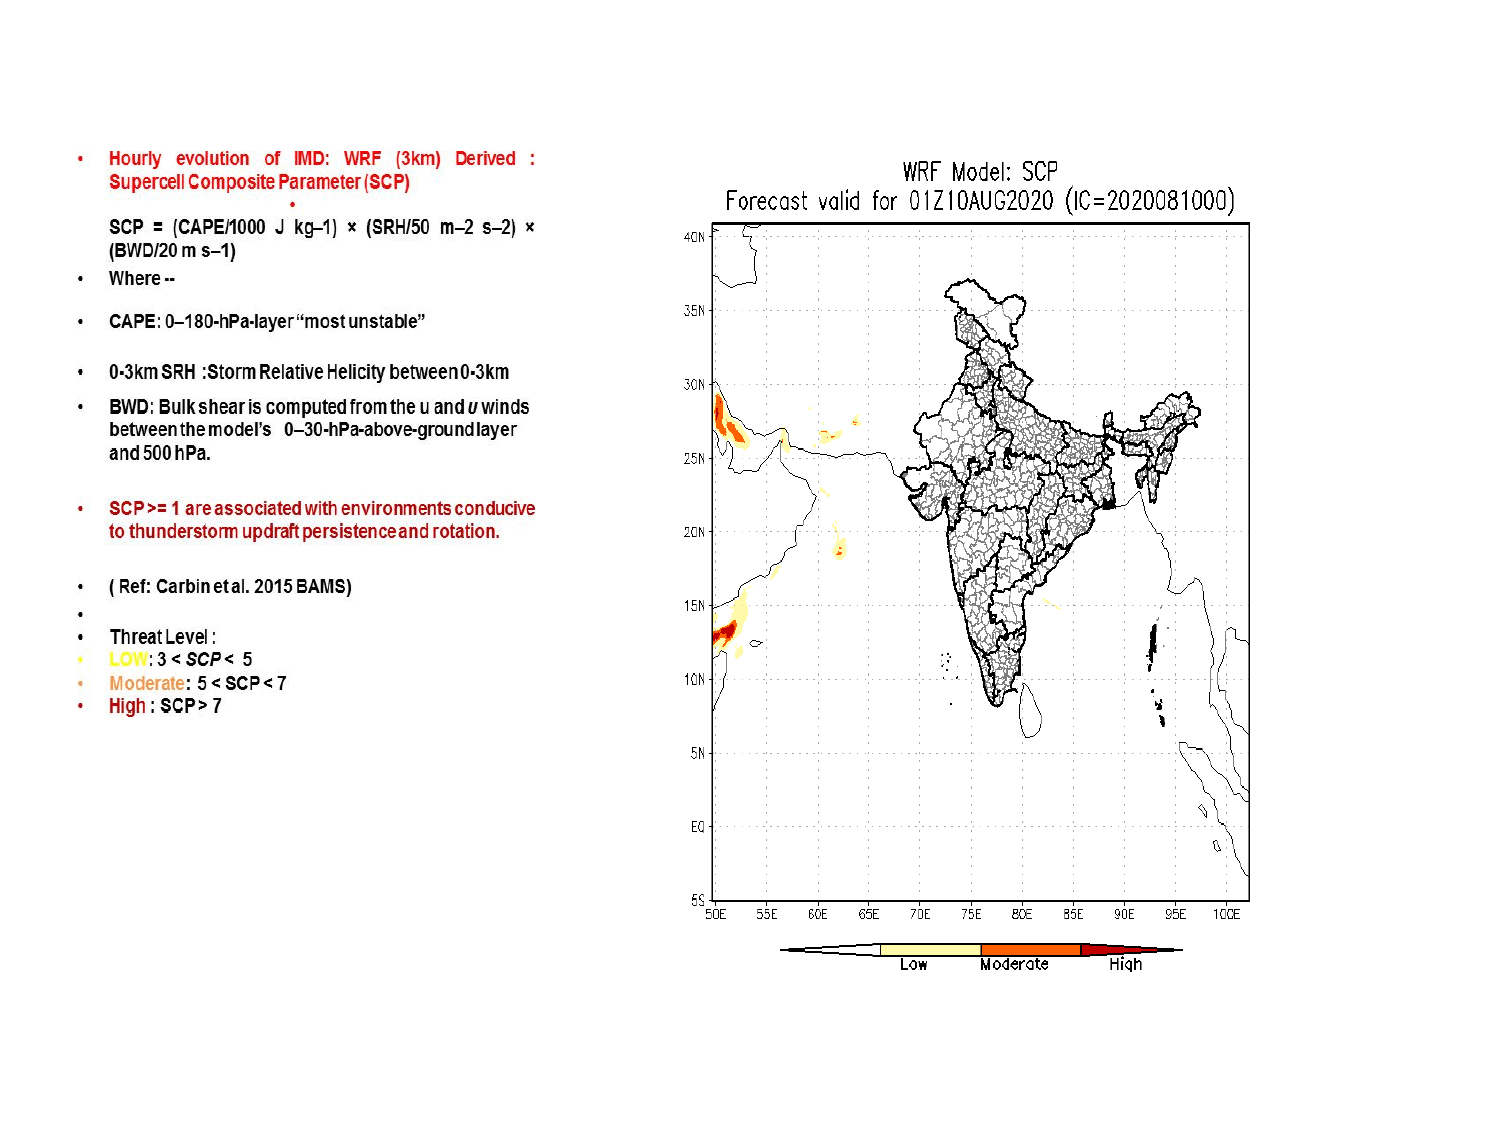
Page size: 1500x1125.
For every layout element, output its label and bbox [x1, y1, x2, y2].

picture [74, 149, 1426, 976]
